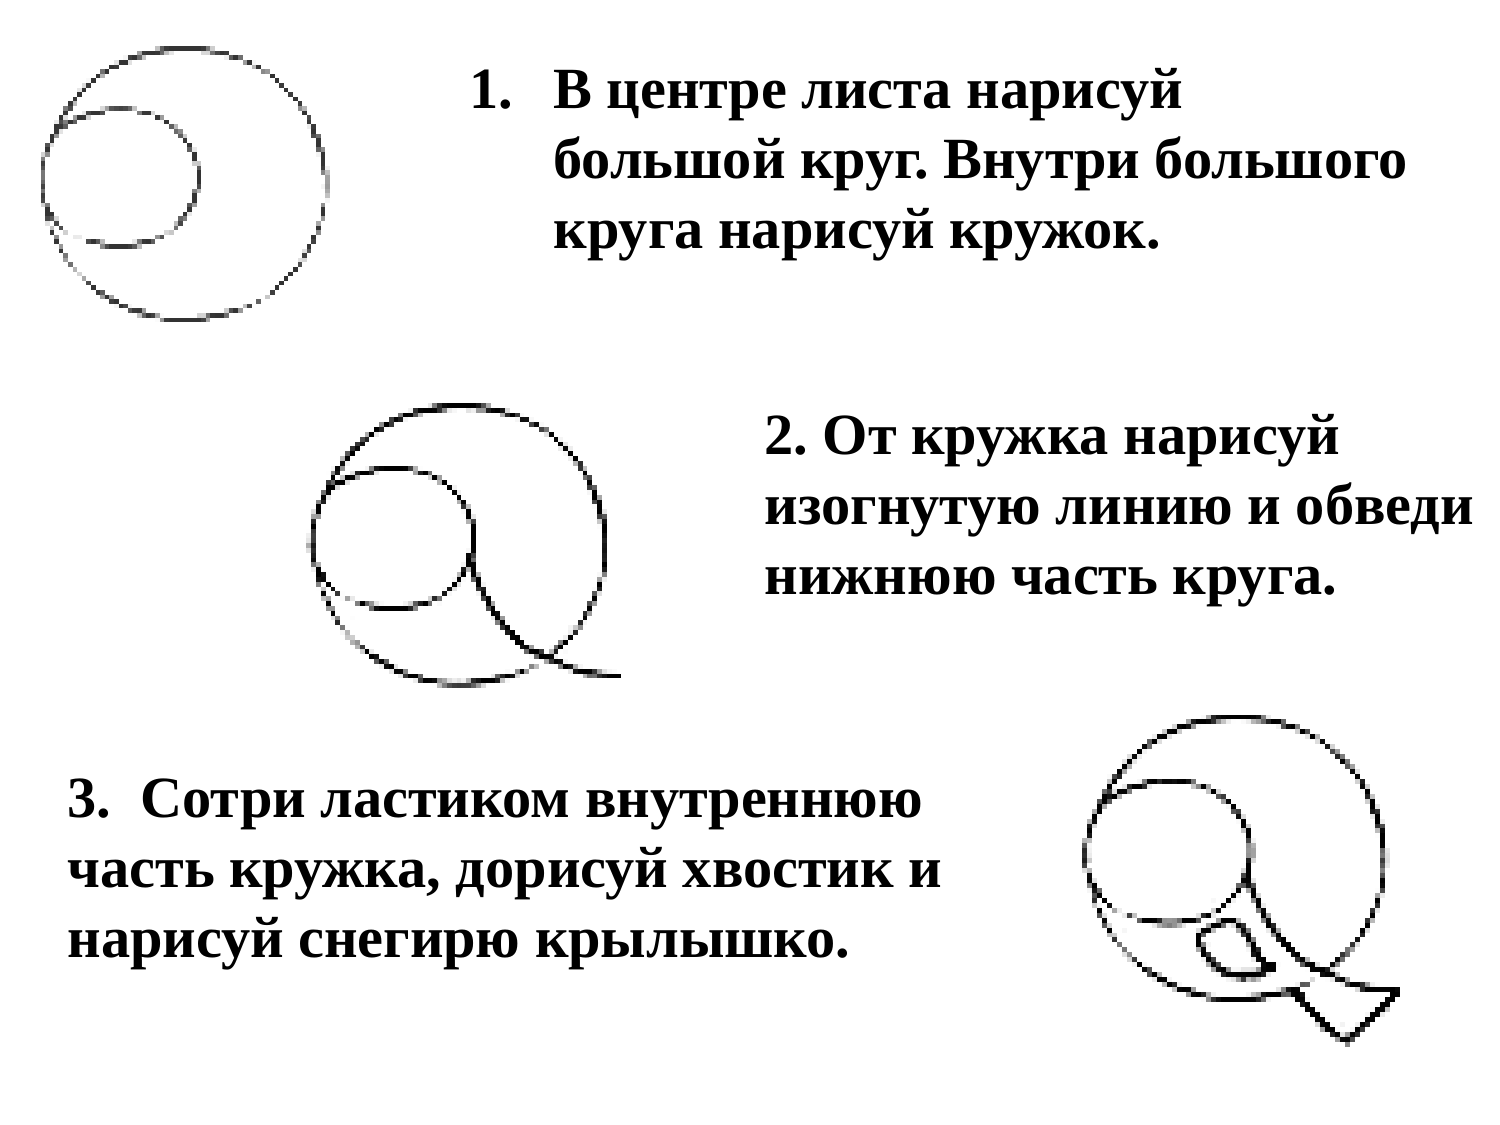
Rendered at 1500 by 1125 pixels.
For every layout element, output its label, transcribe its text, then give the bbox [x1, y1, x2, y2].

text_box 3. Сотри ластиком внутреннюю часть кружка, дорисуй хвостик и нарисуй снегирю крылышко. [53, 751, 1034, 1047]
picture [40, 42, 344, 332]
picture [302, 383, 651, 708]
picture [1073, 715, 1400, 1047]
text_box 2. От кружка нарисуй изогнутую линию и обведи нижнюю часть круга. [749, 388, 1500, 614]
text_box В центре листа нарисуй большой круг. Внутри большого круга нарисуй кружок. [454, 42, 1424, 268]
